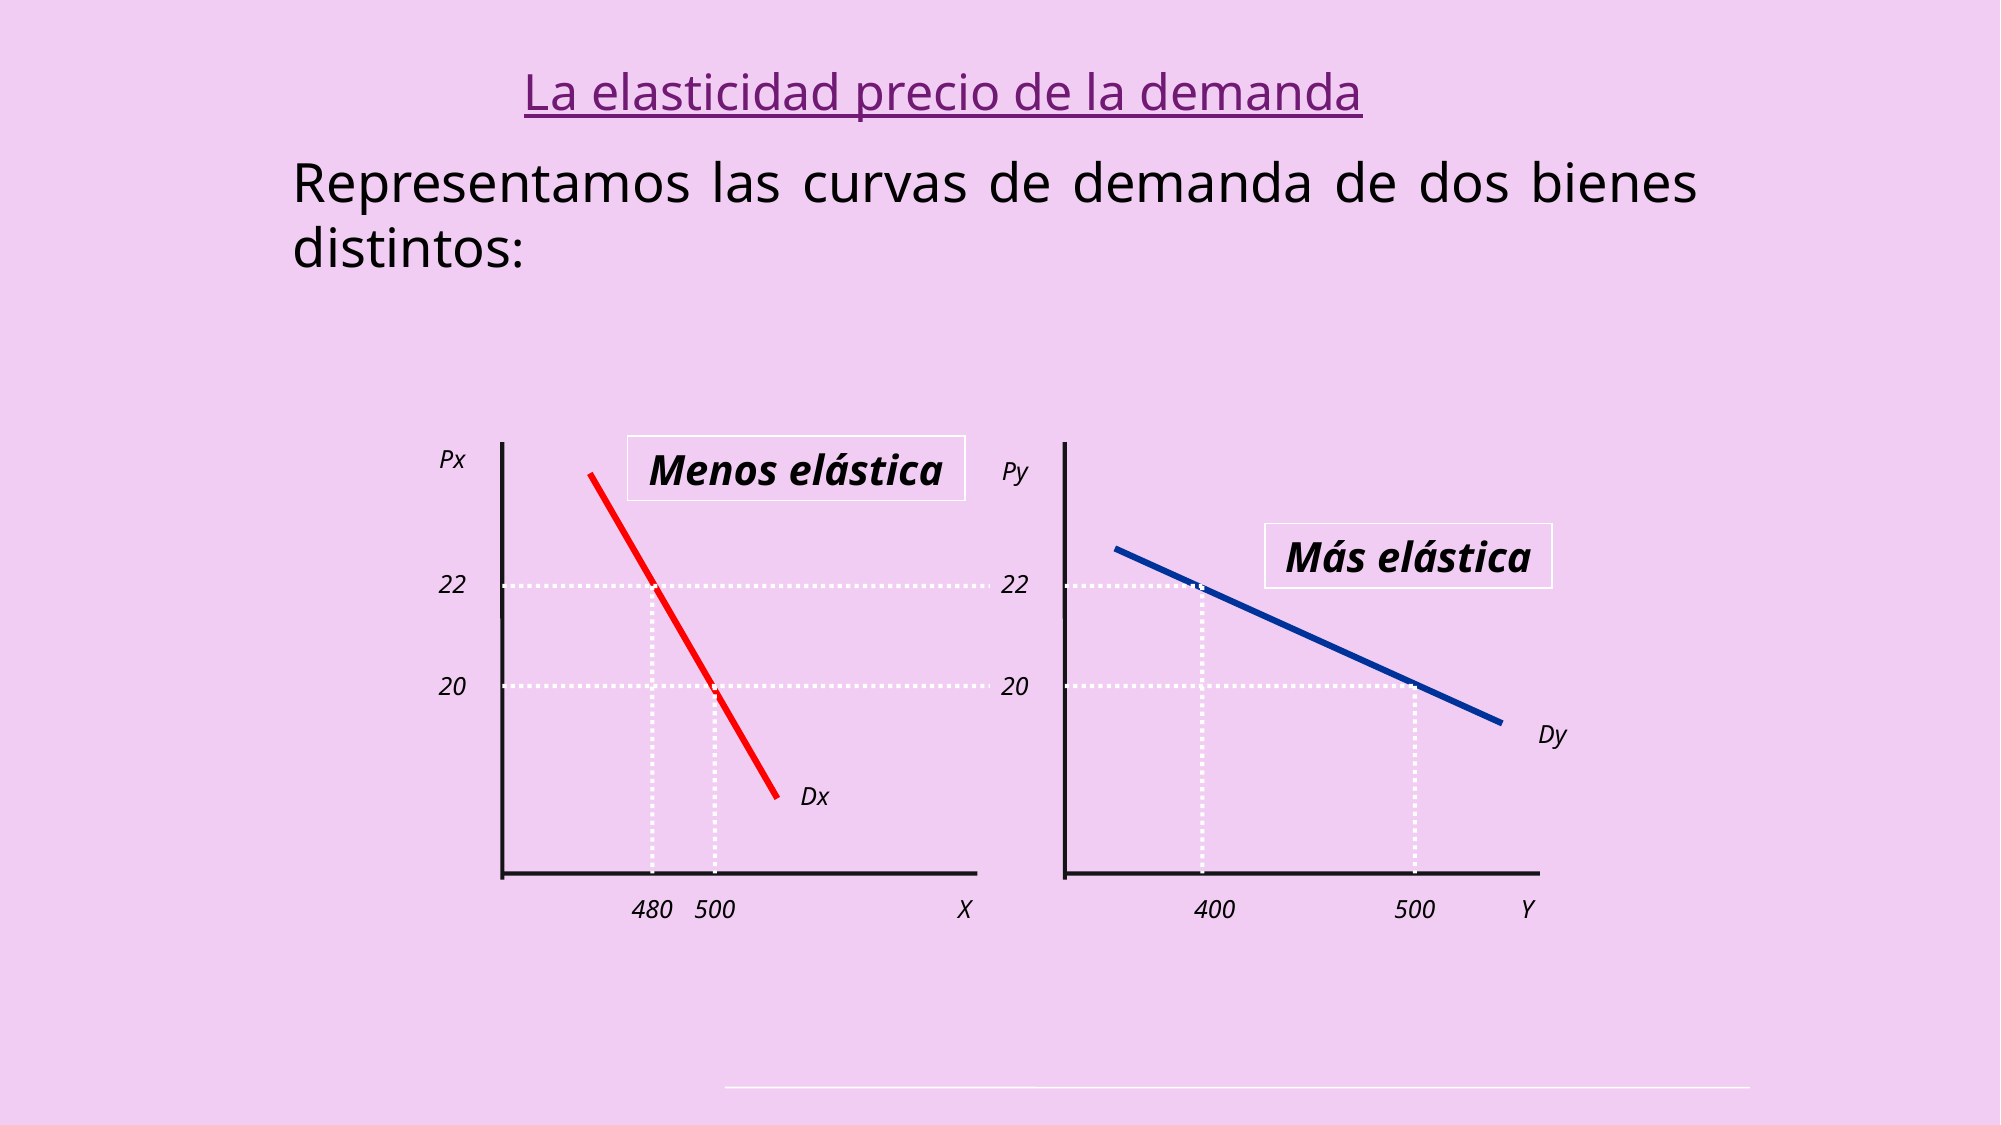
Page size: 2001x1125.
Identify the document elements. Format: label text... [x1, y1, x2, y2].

text_box 500 [1377, 885, 1453, 931]
text_box 480 [614, 885, 677, 931]
text_box 22 [977, 560, 1053, 606]
text_box 20 [977, 663, 1053, 708]
text_box Más elástica [1264, 523, 1553, 589]
text_box Px [414, 435, 490, 481]
text_box Representamos las curvas de demanda de dos bienes distintos: [278, 140, 1715, 286]
title La elasticidad precio de la demanda [437, 37, 1450, 140]
text_box Y [1489, 885, 1565, 931]
text_box 22 [414, 560, 490, 606]
text_box 400 [1177, 885, 1253, 931]
text_box Menos elástica [627, 435, 965, 501]
text_box X [927, 885, 1003, 931]
text_box Dx [777, 773, 853, 819]
text_box 500 [677, 885, 753, 931]
text_box Py [977, 448, 1053, 494]
text_box Dy [1514, 710, 1590, 756]
text_box 20 [414, 663, 490, 708]
